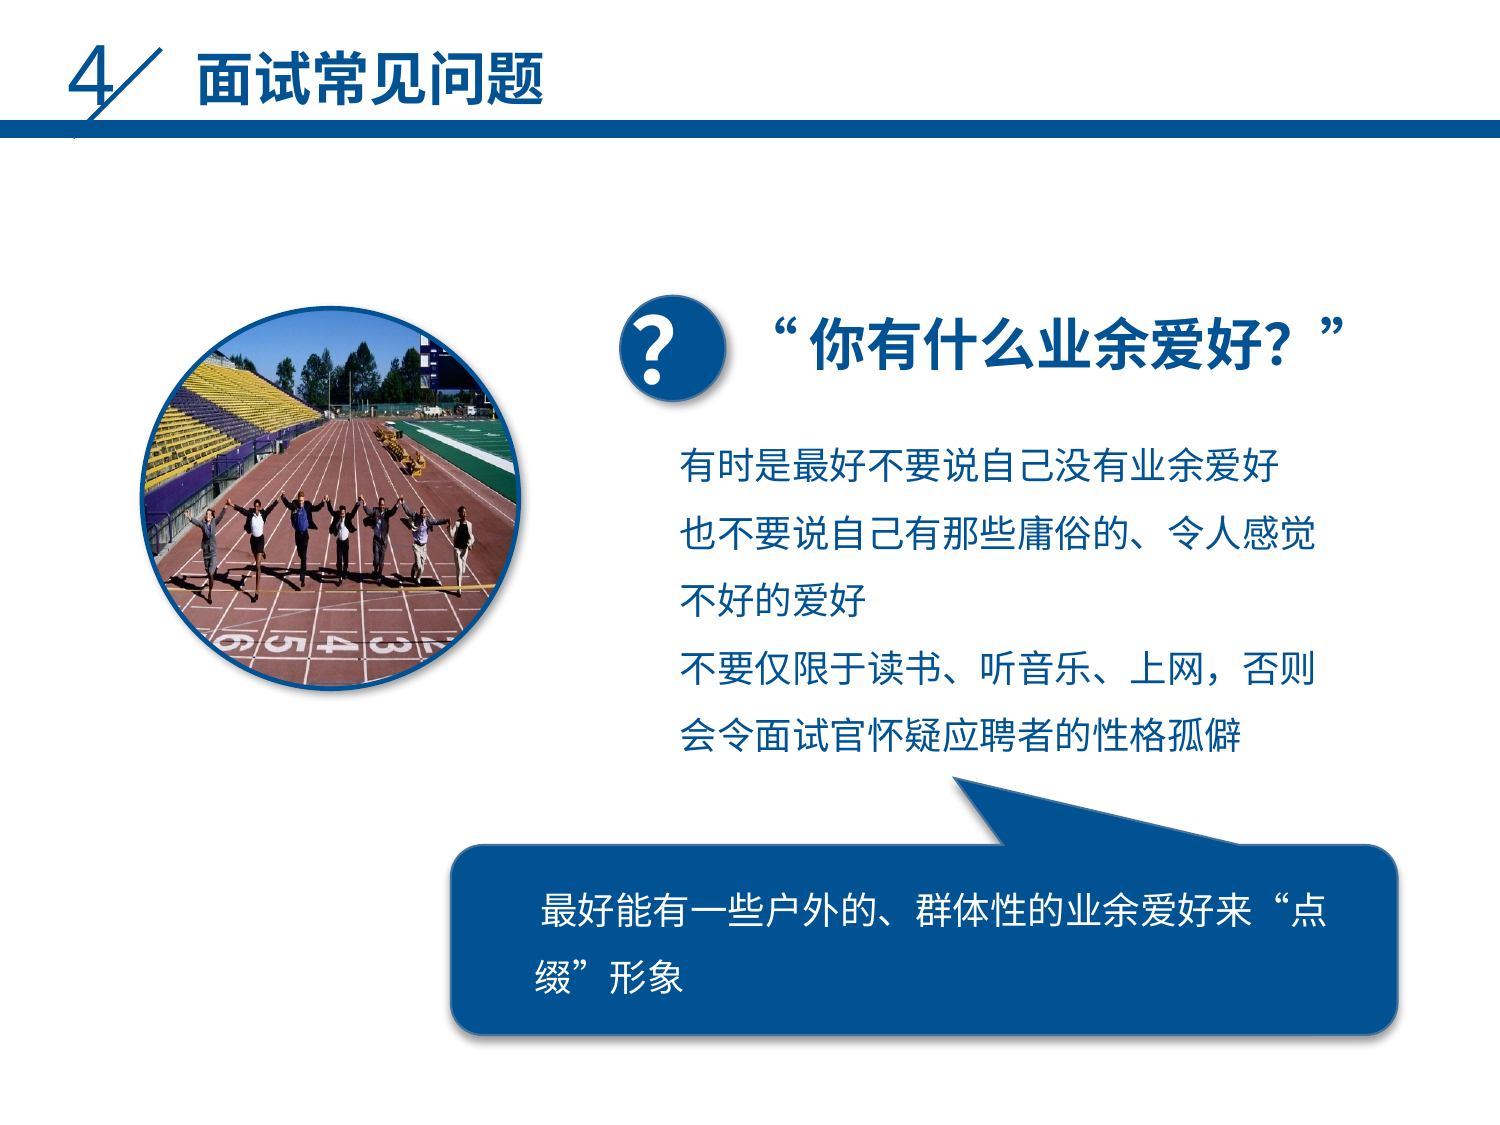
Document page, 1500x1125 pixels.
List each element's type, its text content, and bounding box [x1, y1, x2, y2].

text_box ？ [615, 285, 665, 411]
text_box 最好能有一些户外的、群体性的业余爱好来“点缀”形象 [482, 856, 1345, 1095]
text_box [449, 776, 1399, 1036]
text_box 有时是最好不要说自己没有业余爱好 也不要说自己有那些庸俗的、令人感觉不好的爱好 不要仅限于读书、听音乐、上网，否则会令面试官怀疑应聘者的性格孤僻 [665, 412, 1350, 843]
text_box “你有什么业余爱好？” [726, 308, 1500, 430]
text_box [0, 120, 53, 138]
text_box [1008, 120, 1500, 138]
text_box [140, 307, 520, 690]
text_box [665, 294, 727, 403]
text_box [53, 14, 1008, 138]
